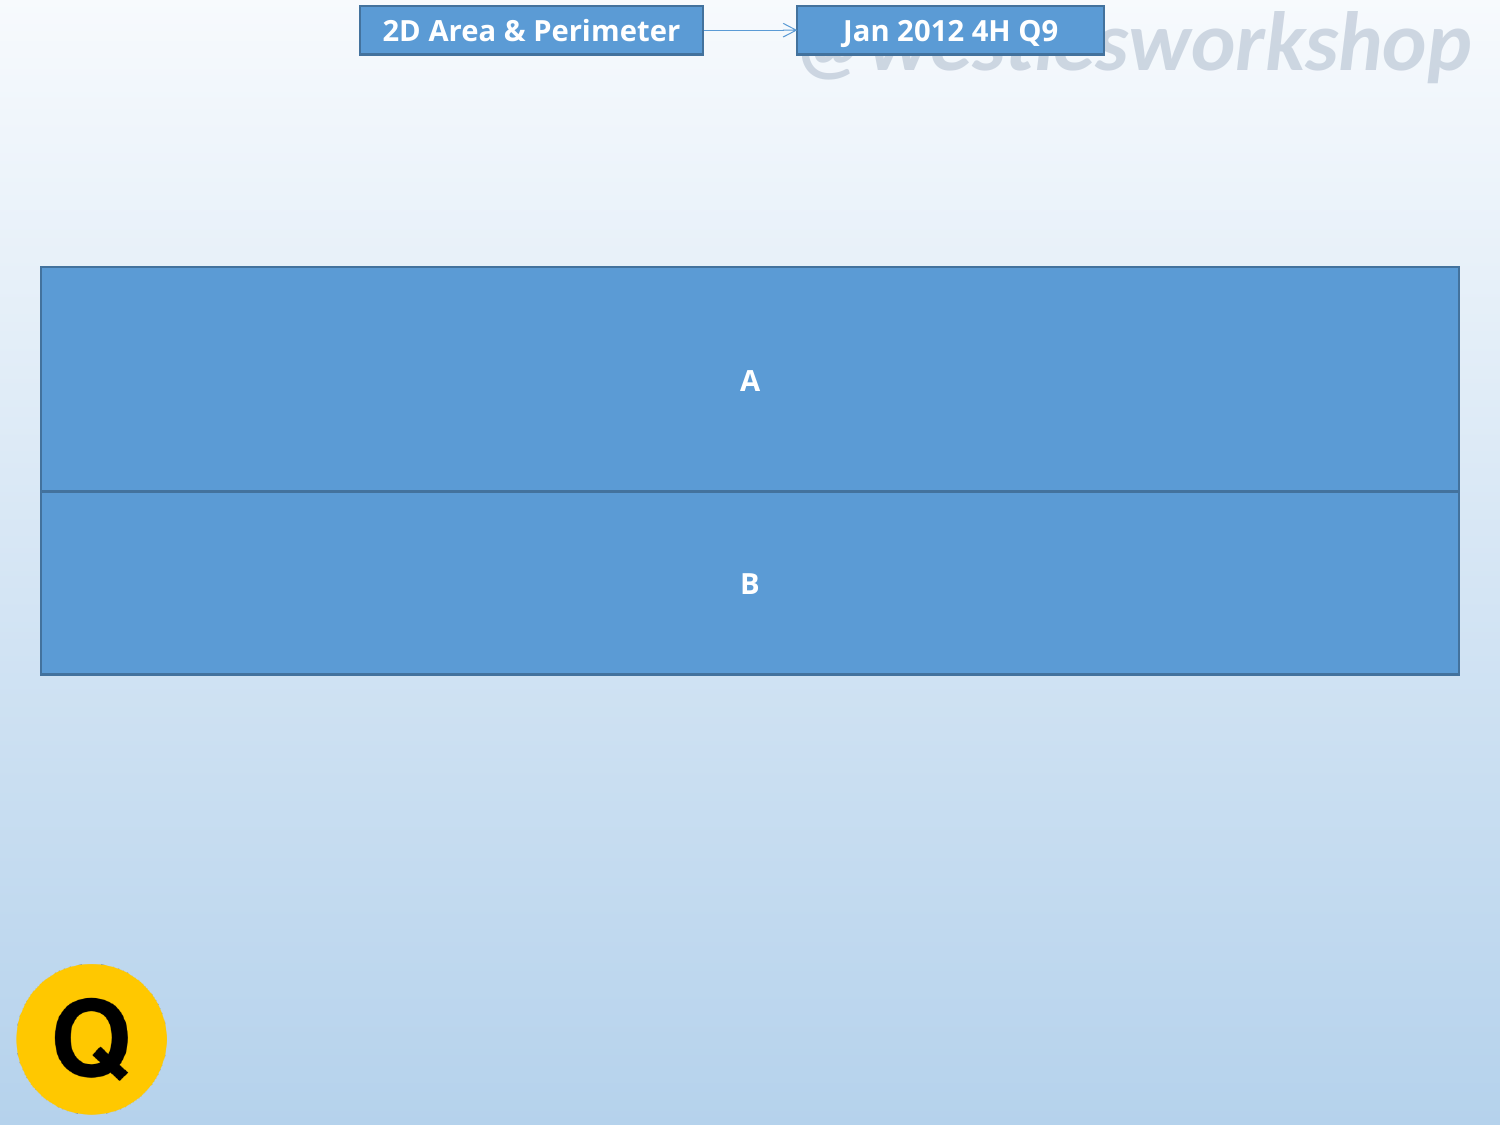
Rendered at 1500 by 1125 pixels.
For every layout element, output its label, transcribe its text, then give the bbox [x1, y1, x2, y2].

picture [0, 940, 191, 1125]
text_box 2D Area & Perimeter [359, 5, 704, 56]
picture [41, 267, 1459, 675]
text_box Jan 2012 4H Q9 [796, 5, 1105, 56]
